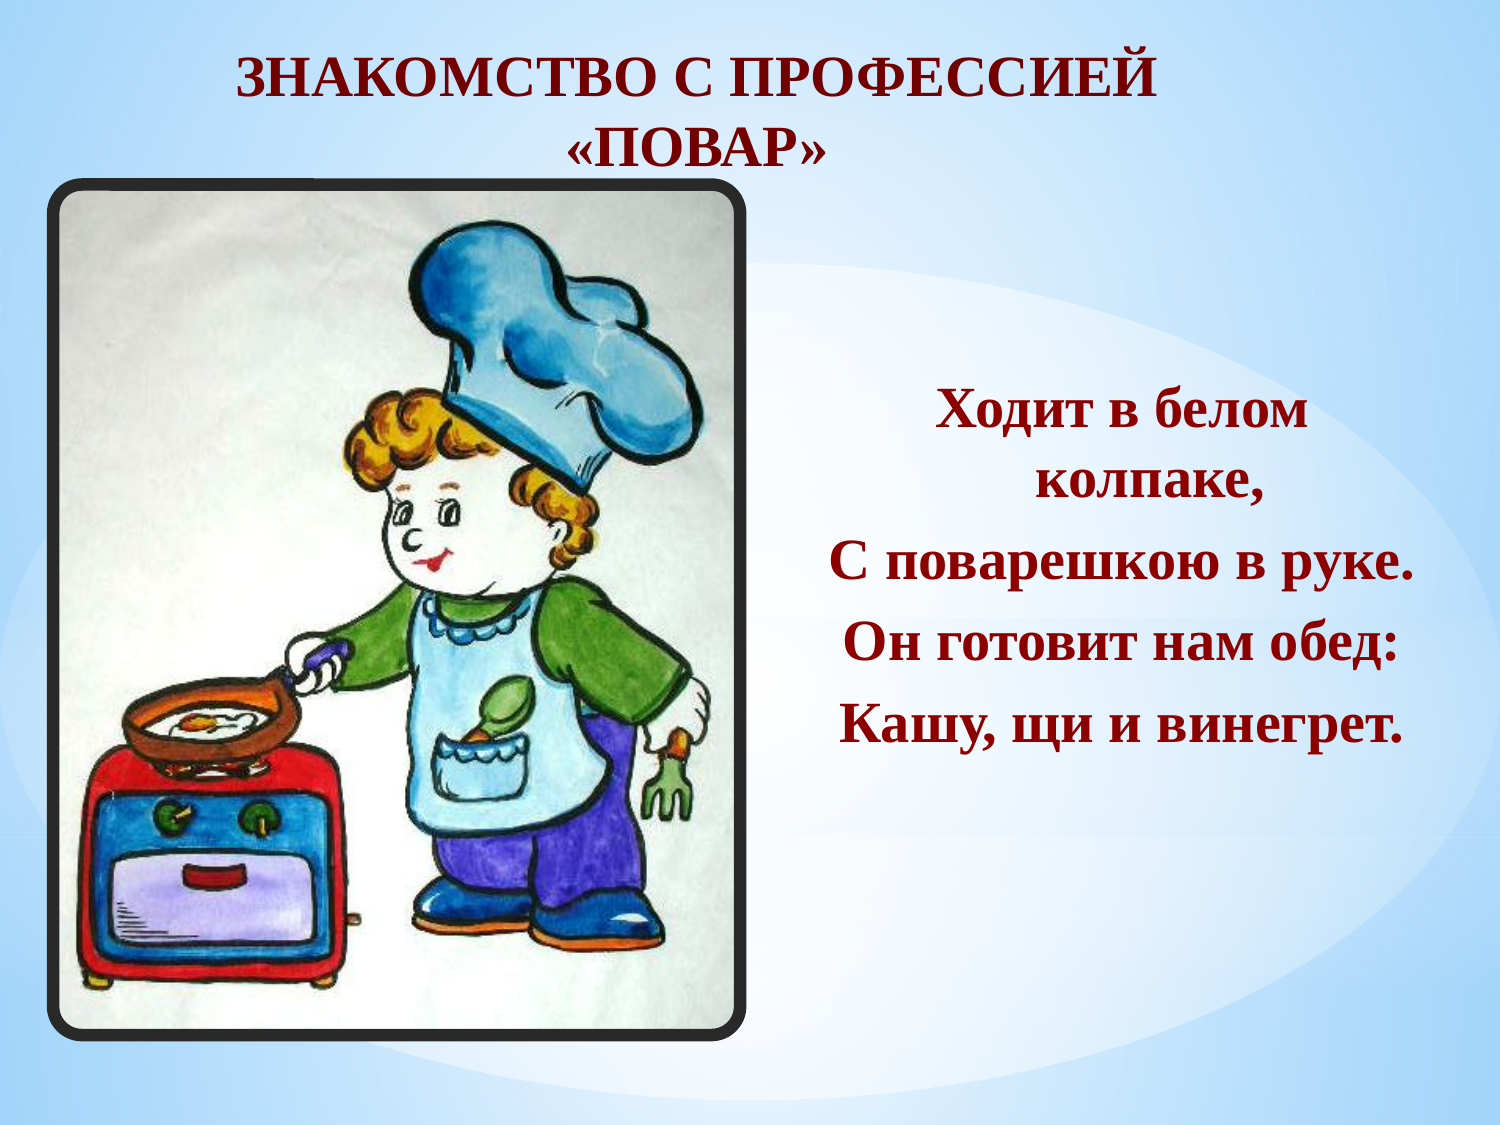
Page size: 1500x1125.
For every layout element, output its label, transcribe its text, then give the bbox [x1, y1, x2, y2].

text_box Ходит в белом колпаке, С поварешкою в руке. Он готовит нам обед: Кашу, щи и винегрет. [809, 361, 1436, 762]
picture [52, 184, 741, 1036]
text_box ЗНАКОМСТВО С ПРОФЕССИЕЙ «ПОВАР» [182, 30, 1211, 186]
